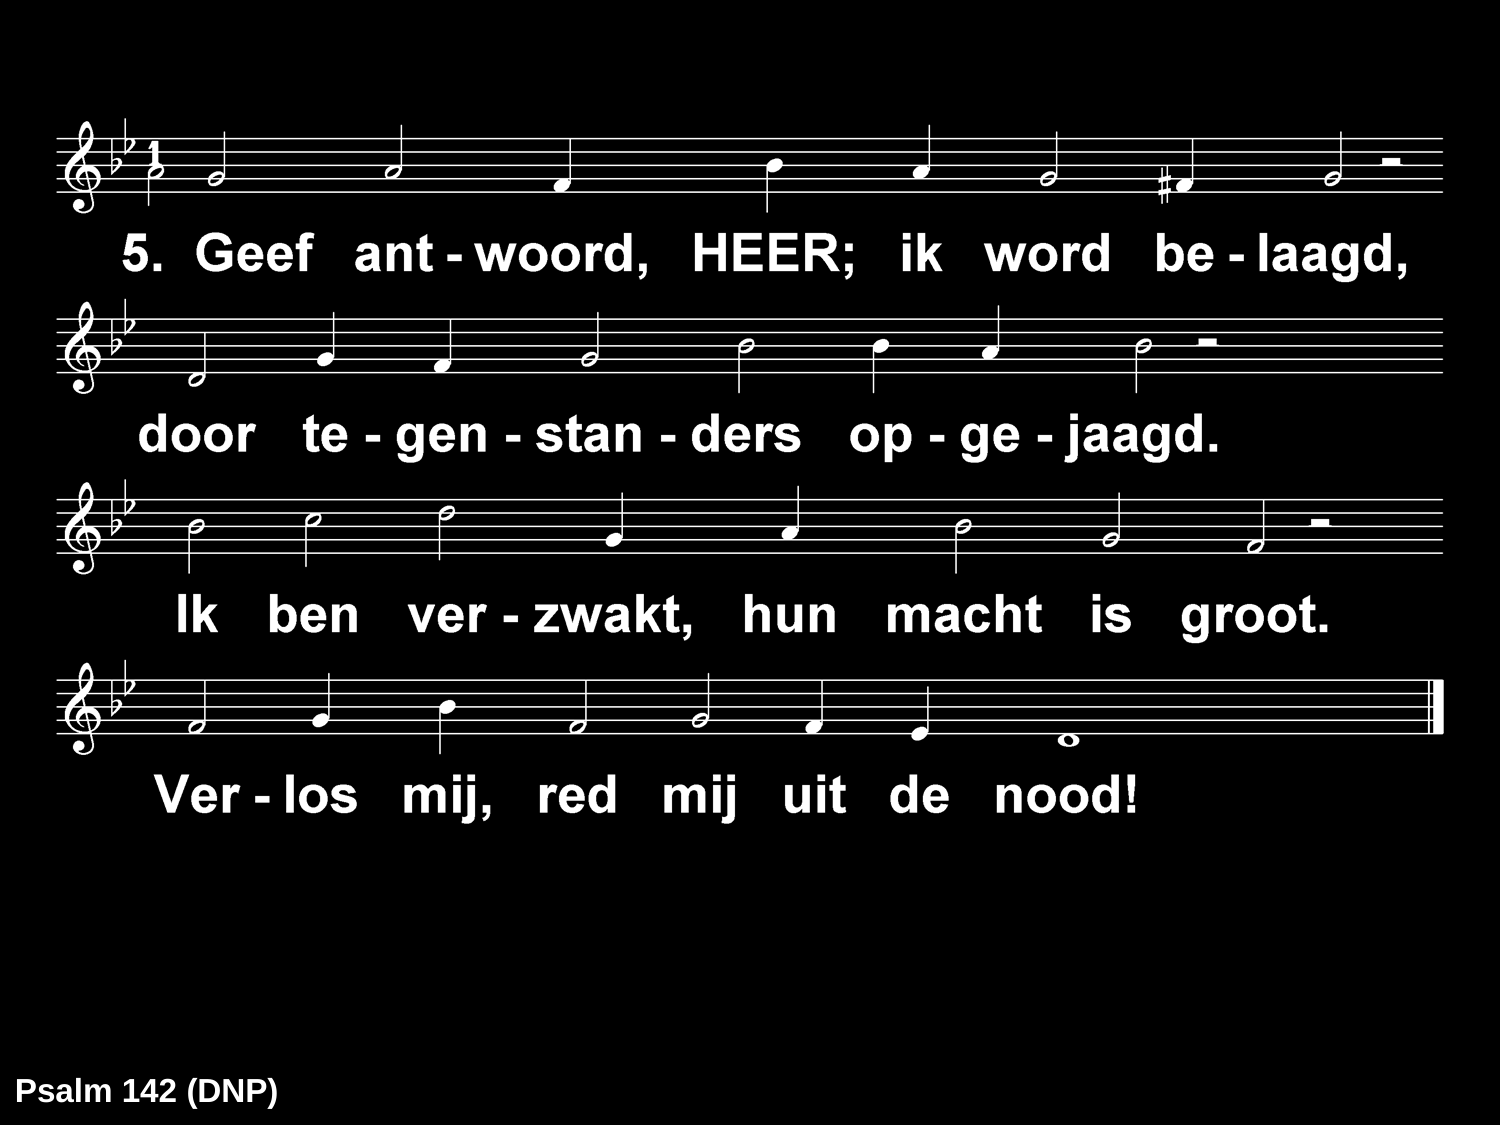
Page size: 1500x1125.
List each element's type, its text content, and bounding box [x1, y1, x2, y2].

text_box Psalm 142 (DNP) t. A.J. Molenaar; m. Genève 1551 [0, 1062, 1500, 1125]
picture [42, 103, 1458, 838]
